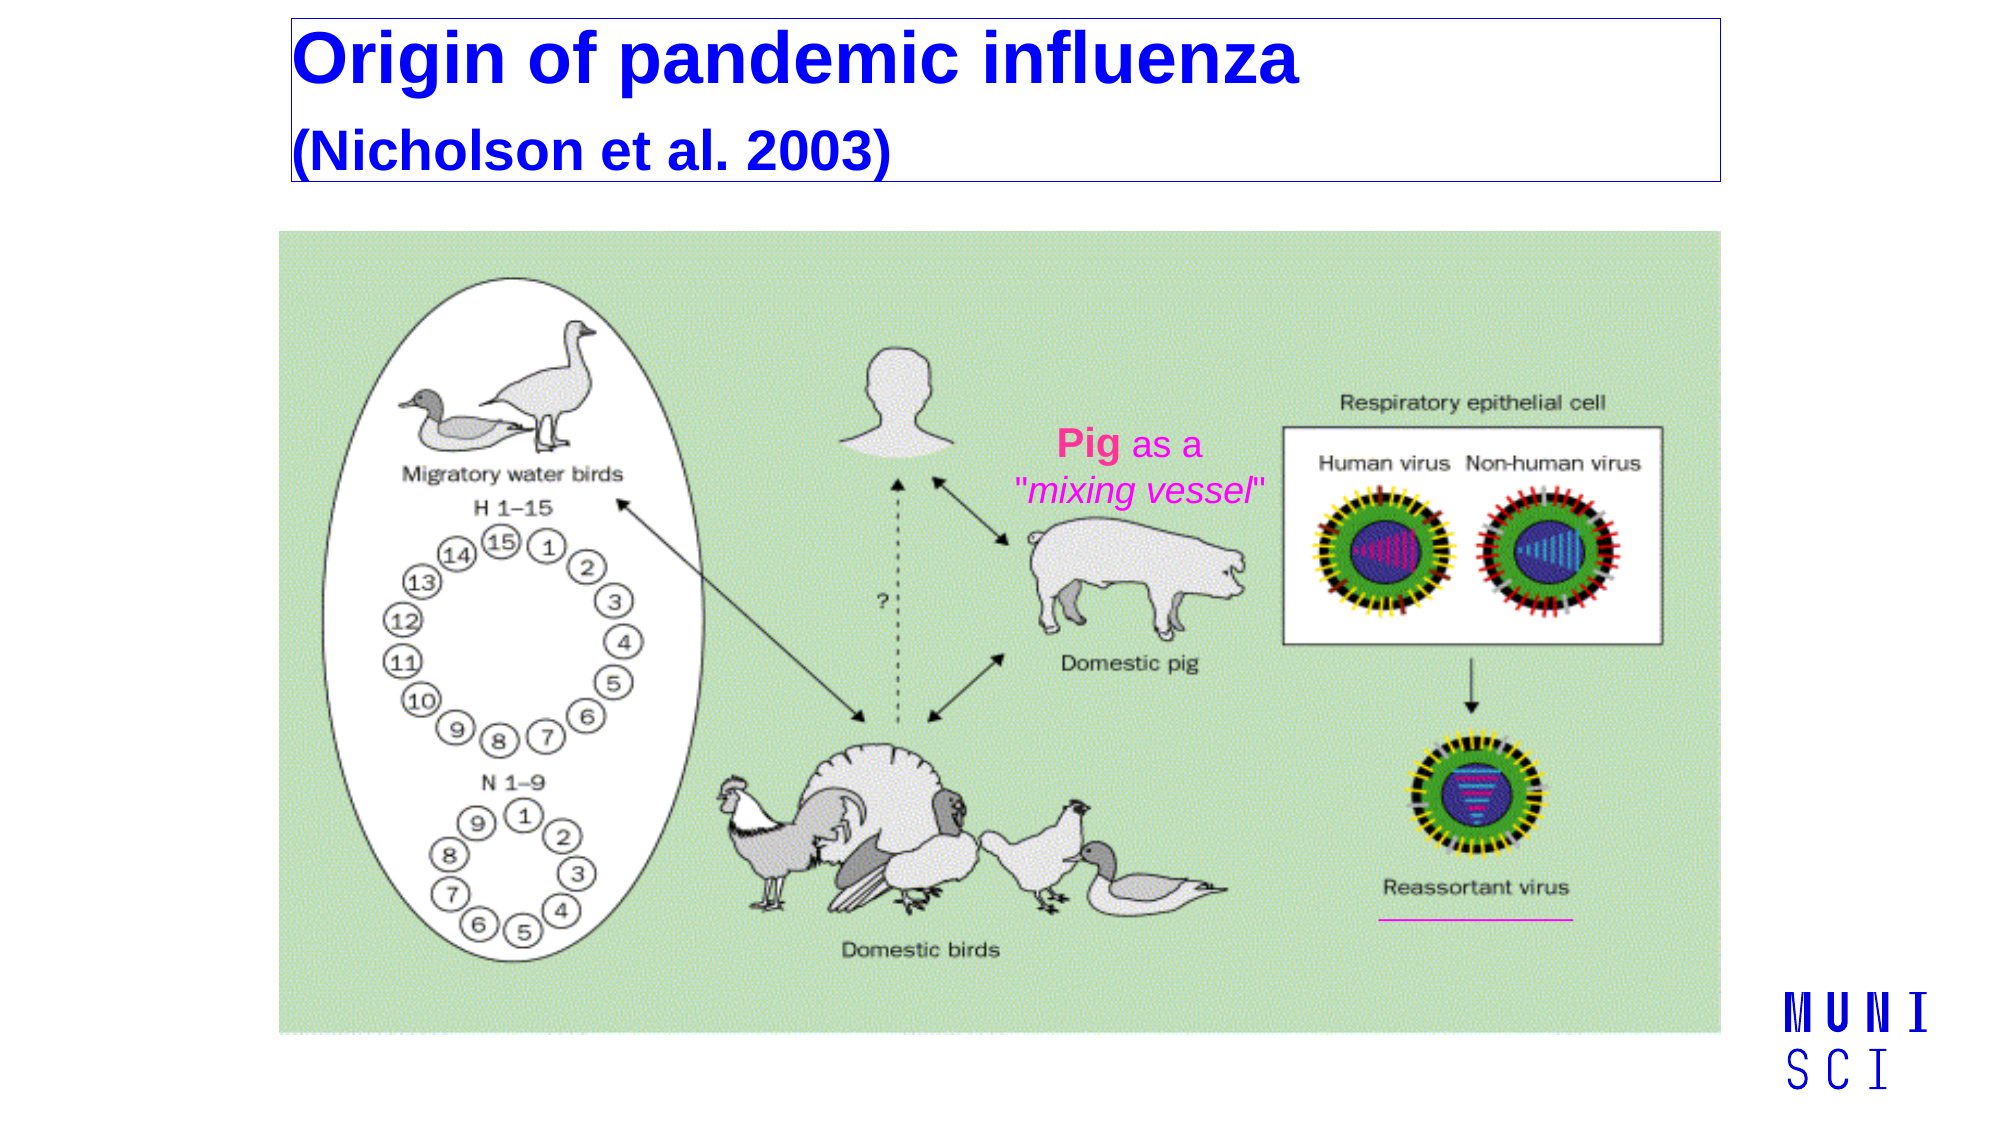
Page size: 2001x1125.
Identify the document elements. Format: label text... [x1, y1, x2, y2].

title Origin of pandemic influenza (Nicholson et al. 2003) [291, 18, 1721, 182]
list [279, 231, 1721, 1036]
